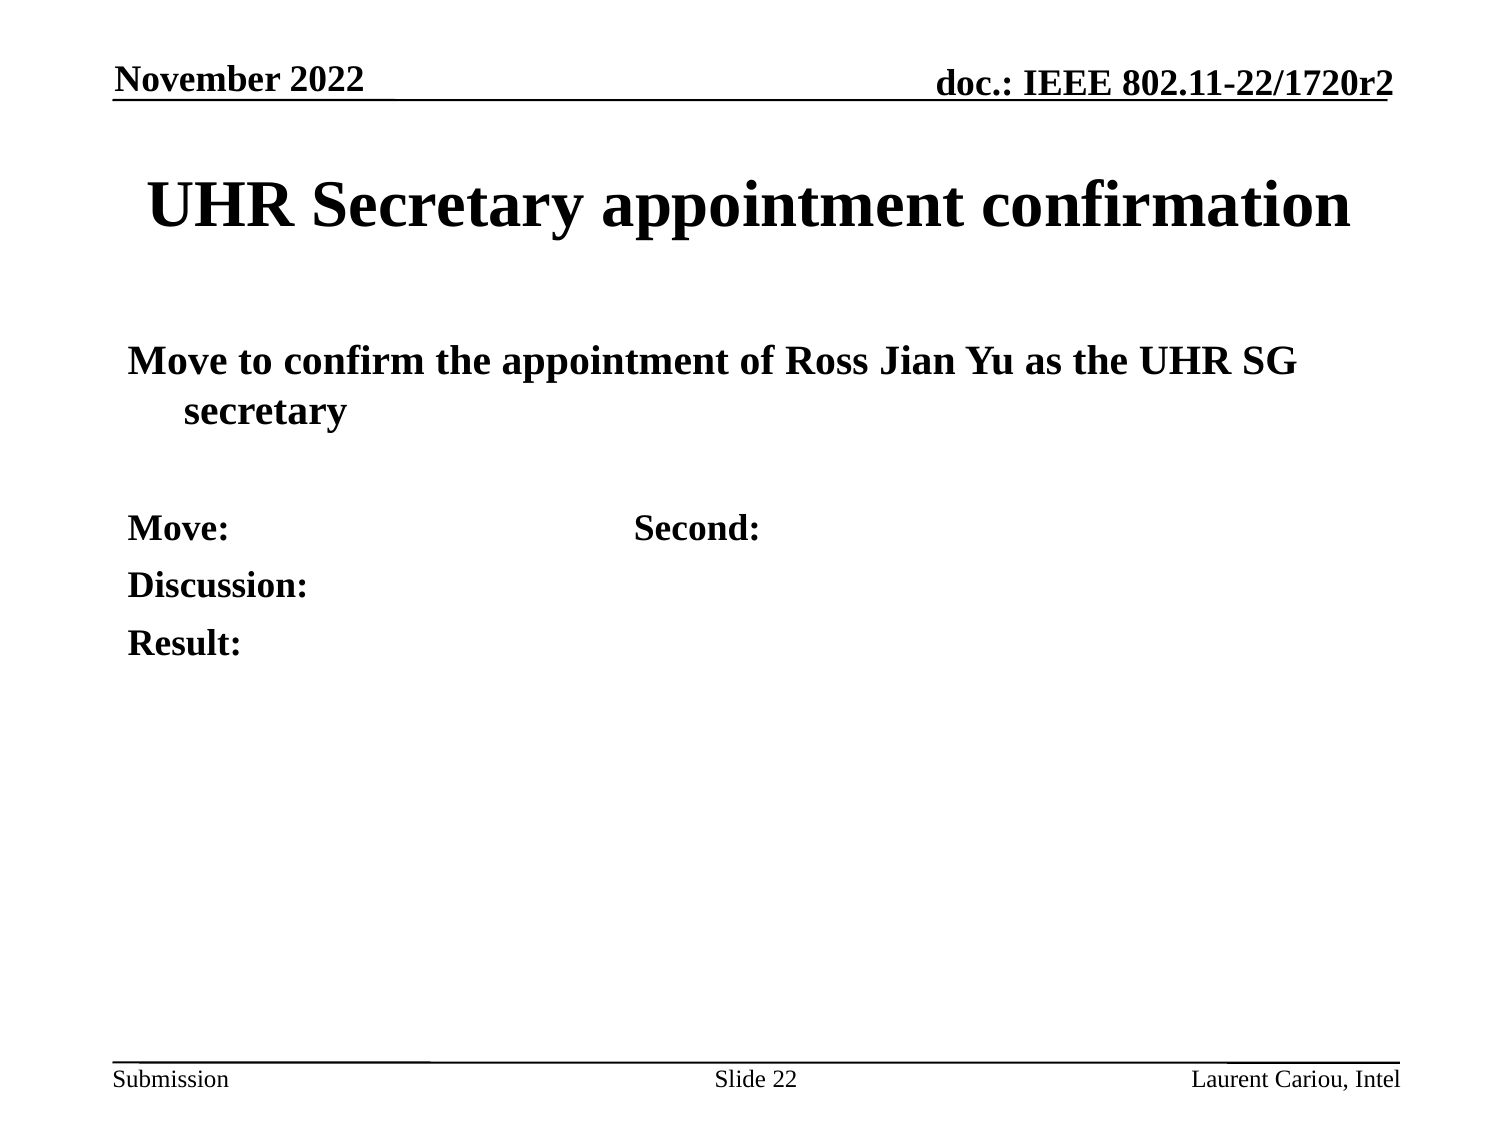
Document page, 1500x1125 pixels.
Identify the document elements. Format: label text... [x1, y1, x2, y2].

footer Laurent Cariou, Intel [878, 1061, 1402, 1093]
list Move to confirm the appointment of Ross Jian Yu as the UHR SG secretary Move: Second: Discussion: Result: [112, 324, 1388, 1000]
slide_number Slide 22 [712, 1061, 800, 1123]
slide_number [114, 54, 423, 100]
title UHR Secretary appointment confirmation [112, 112, 1388, 288]
